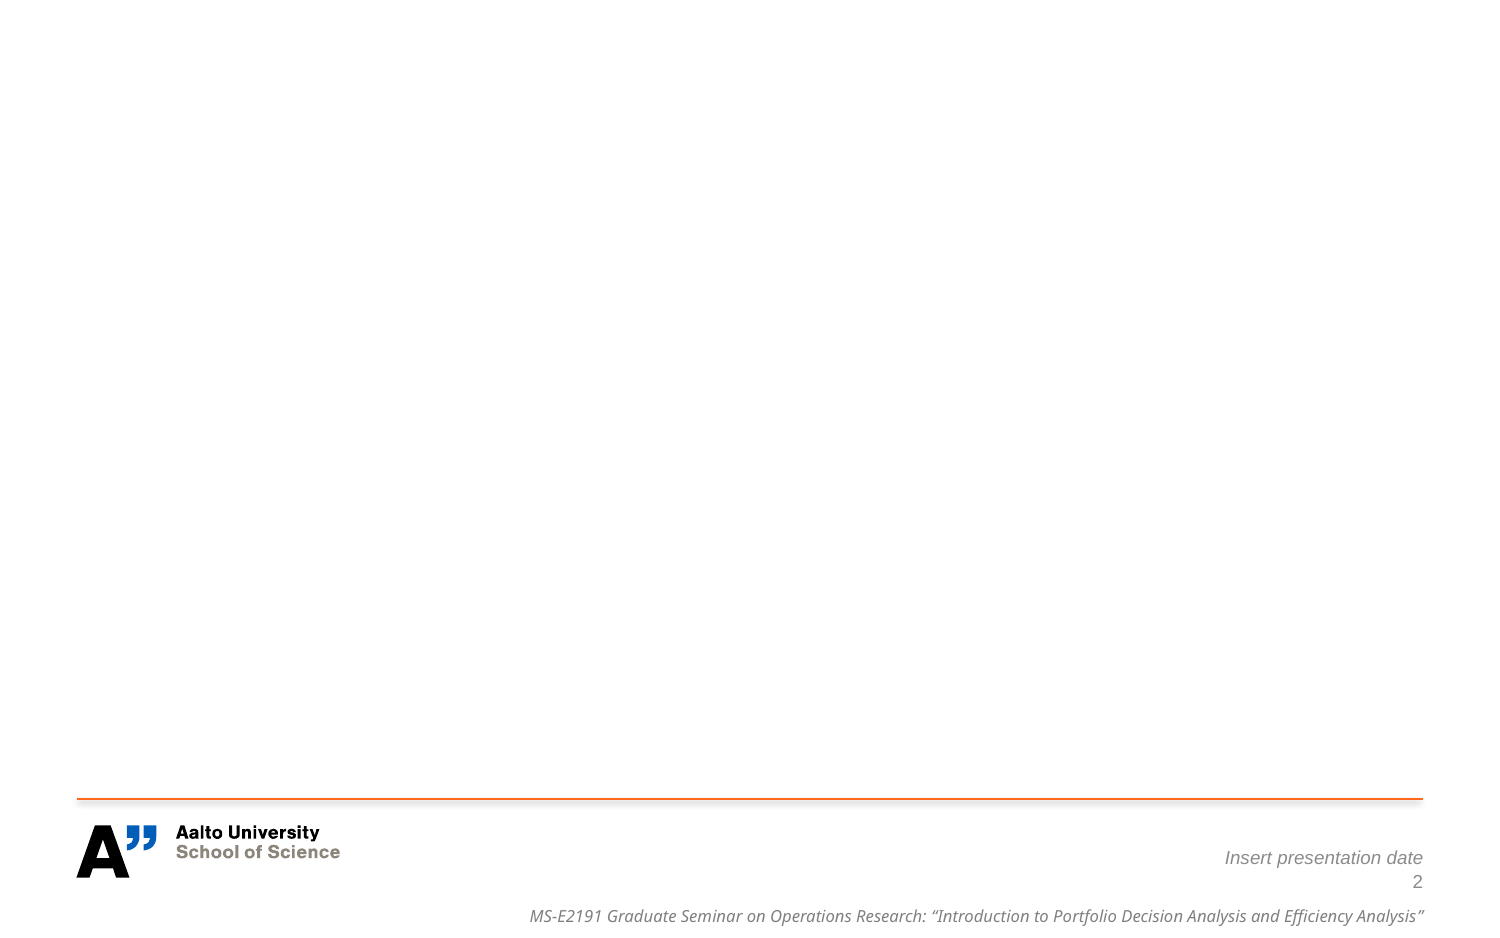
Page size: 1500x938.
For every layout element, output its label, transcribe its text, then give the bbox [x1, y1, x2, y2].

slide_number Insert presentation date [829, 844, 1424, 870]
slide_number 2 [829, 870, 1424, 893]
